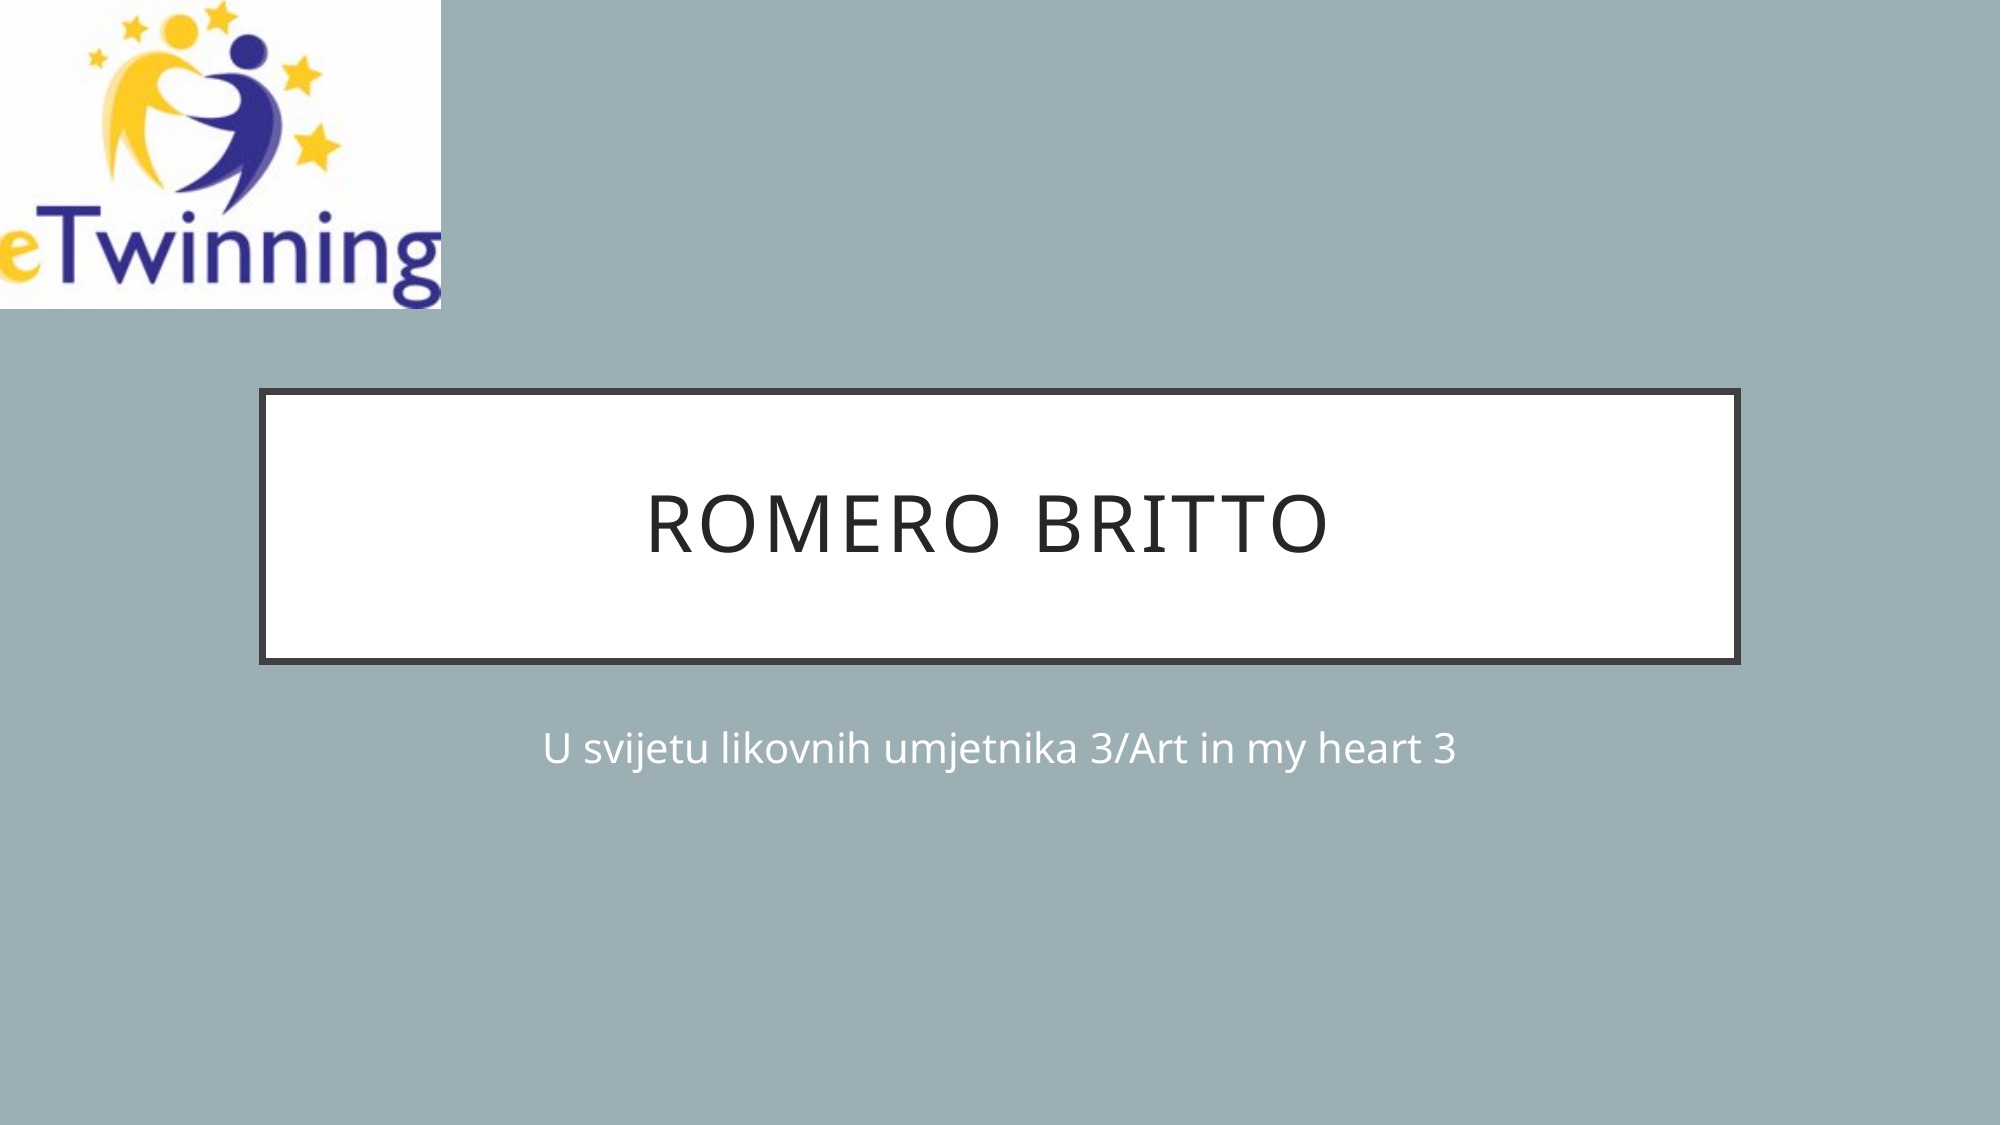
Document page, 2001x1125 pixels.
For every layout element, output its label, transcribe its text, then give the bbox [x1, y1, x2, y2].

title Romero britto [259, 388, 1741, 665]
subtitle U svijetu likovnih umjetnika 3/Art in my heart 3 [442, 713, 1558, 918]
picture [0, 0, 441, 309]
